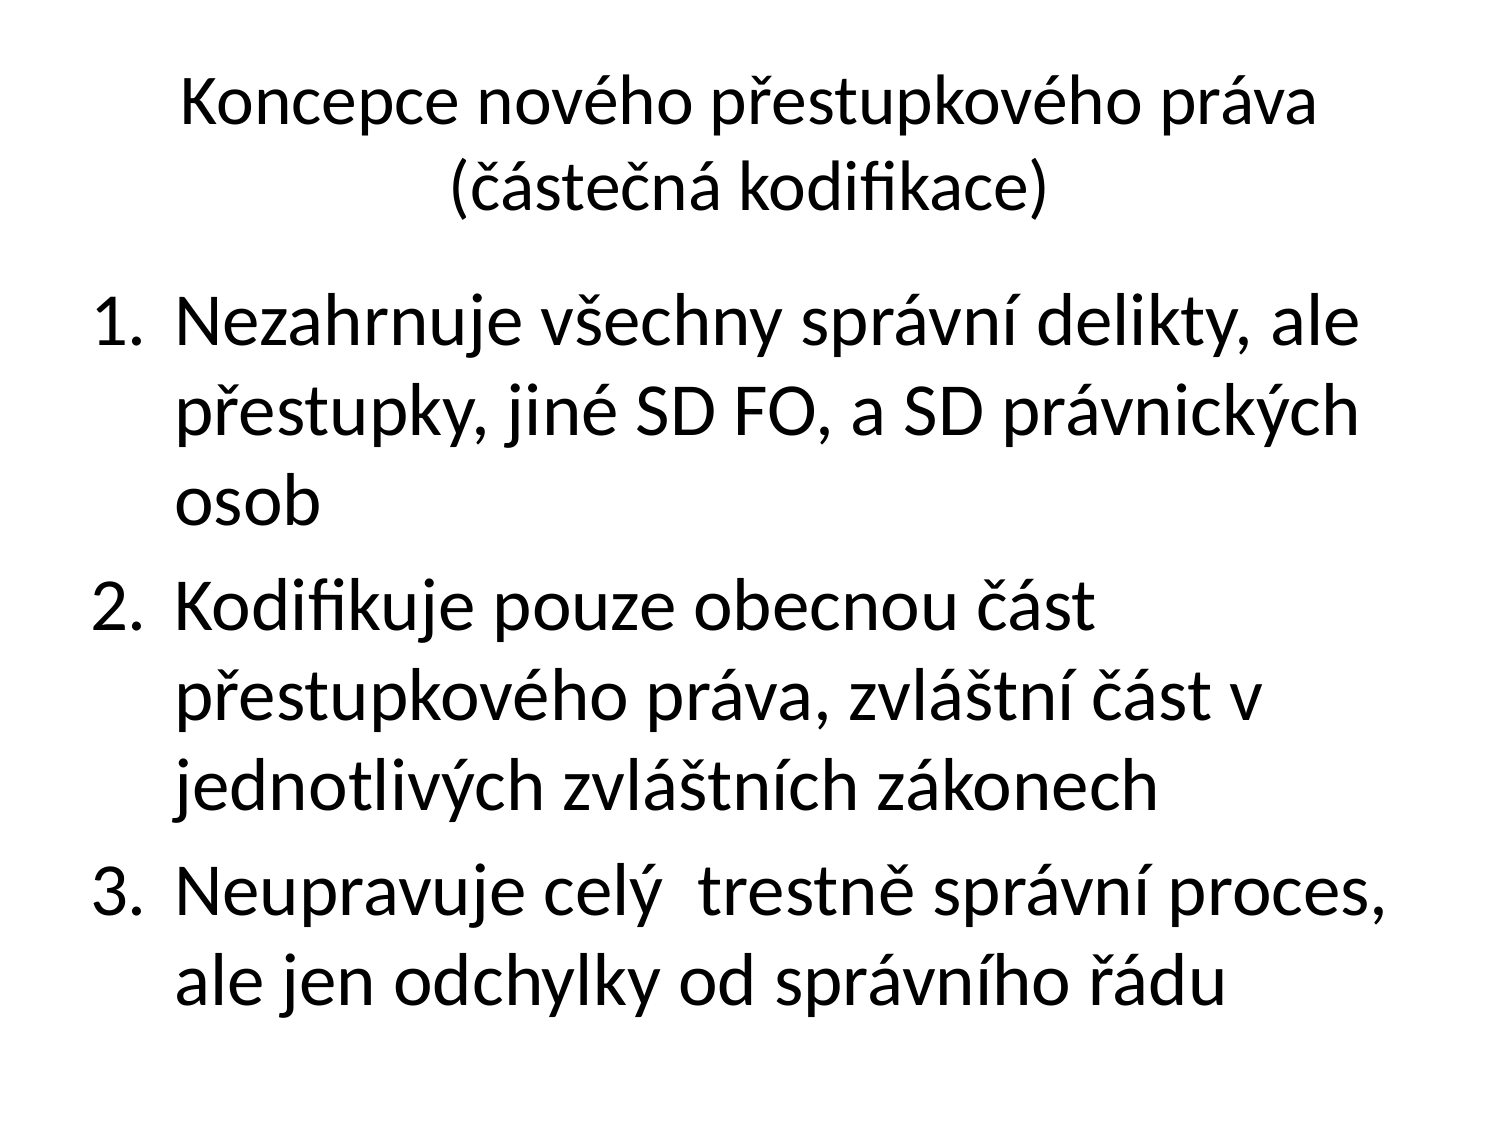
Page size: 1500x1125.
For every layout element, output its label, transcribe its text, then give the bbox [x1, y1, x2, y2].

list Nezahrnuje všechny správní delikty, ale přestupky, jiné SD FO, a SD právnických osob Kodifikuje pouze obecnou část přestupkového práva, zvláštní část v jednotlivých zvláštních zákonech Neupravuje celý trestně správní proces, ale jen odchylky od správního řádu [75, 262, 1425, 1005]
title Koncepce nového přestupkového práva (částečná kodifikace) [75, 45, 1425, 233]
